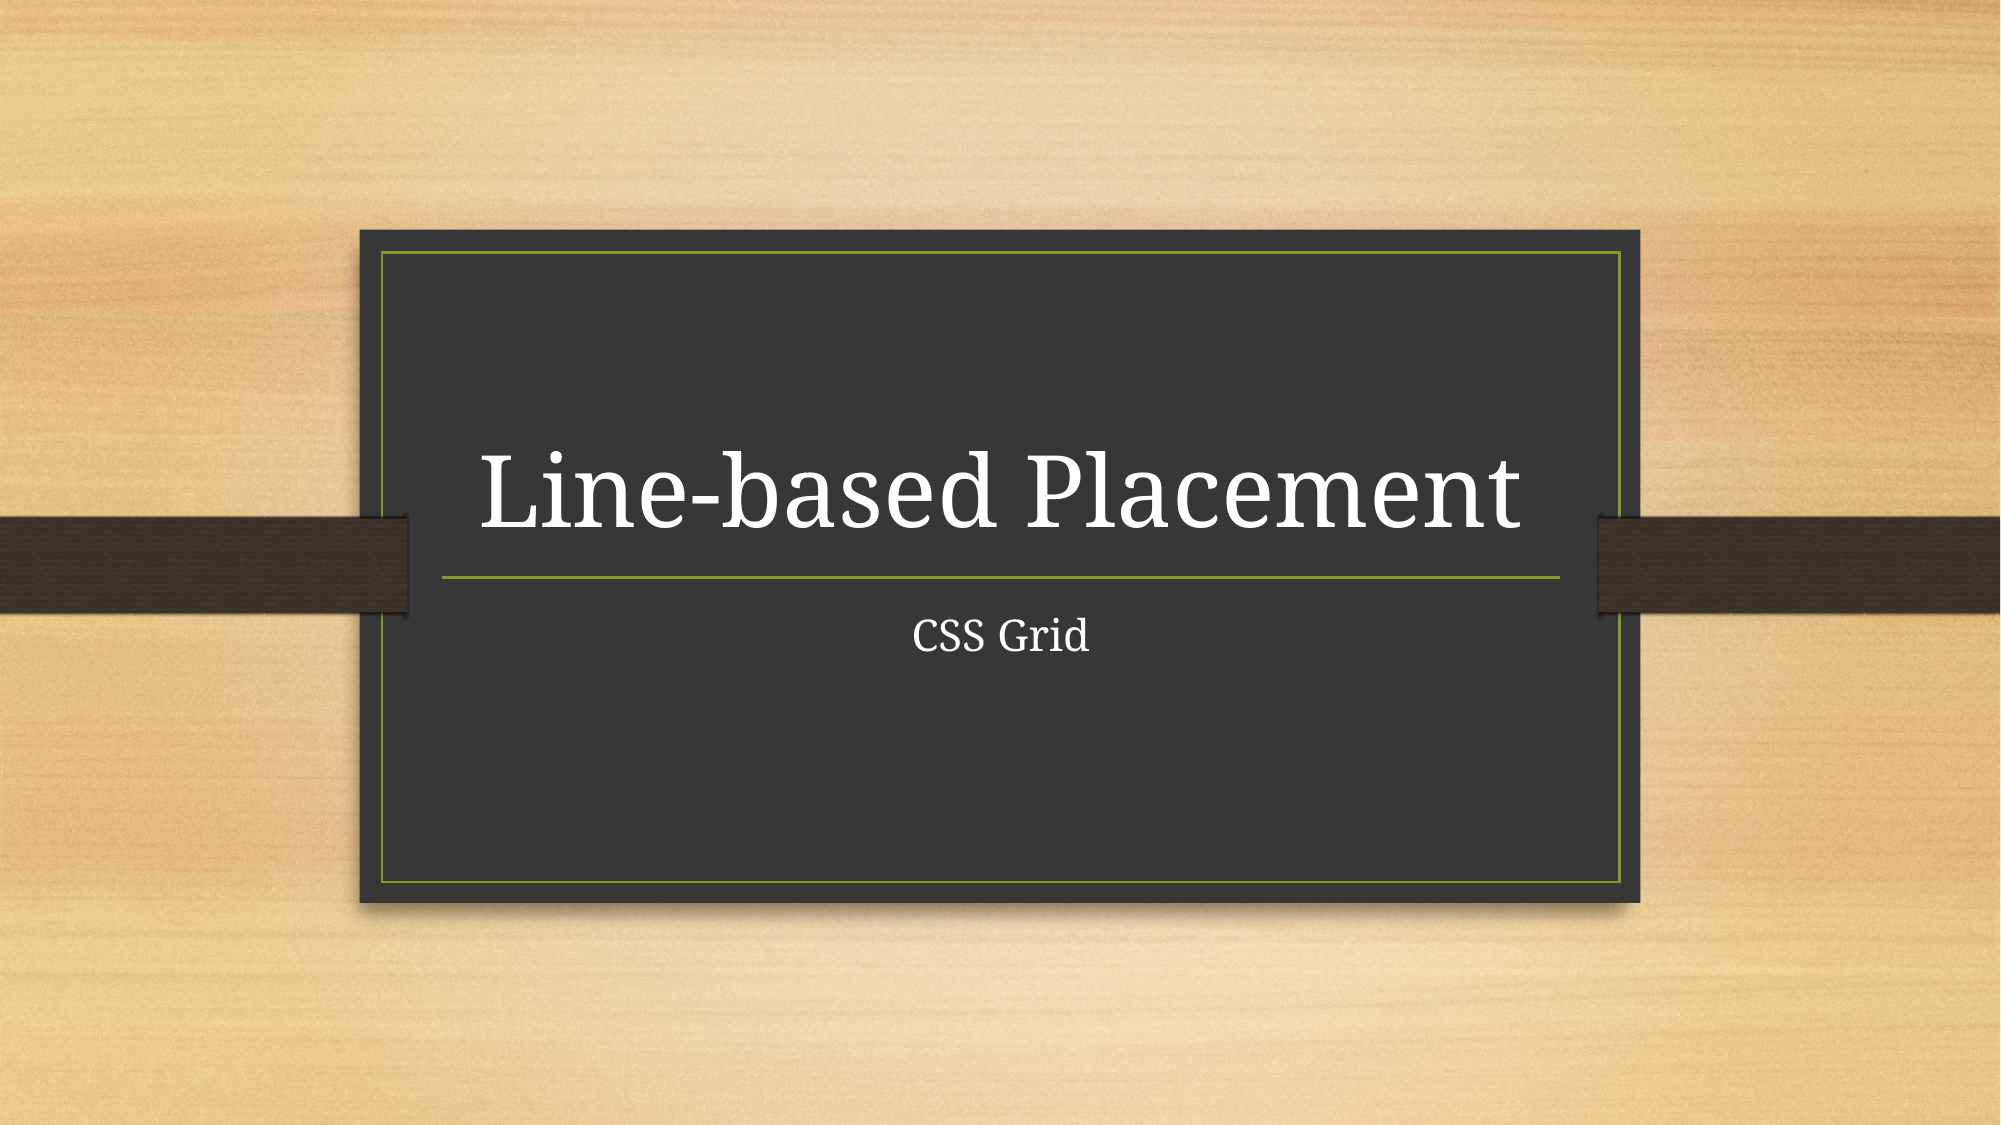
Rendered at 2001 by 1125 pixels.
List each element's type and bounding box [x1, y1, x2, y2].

text_box [0, 512, 2000, 621]
text_box [0, 0, 2000, 512]
text_box [0, 621, 2000, 1125]
